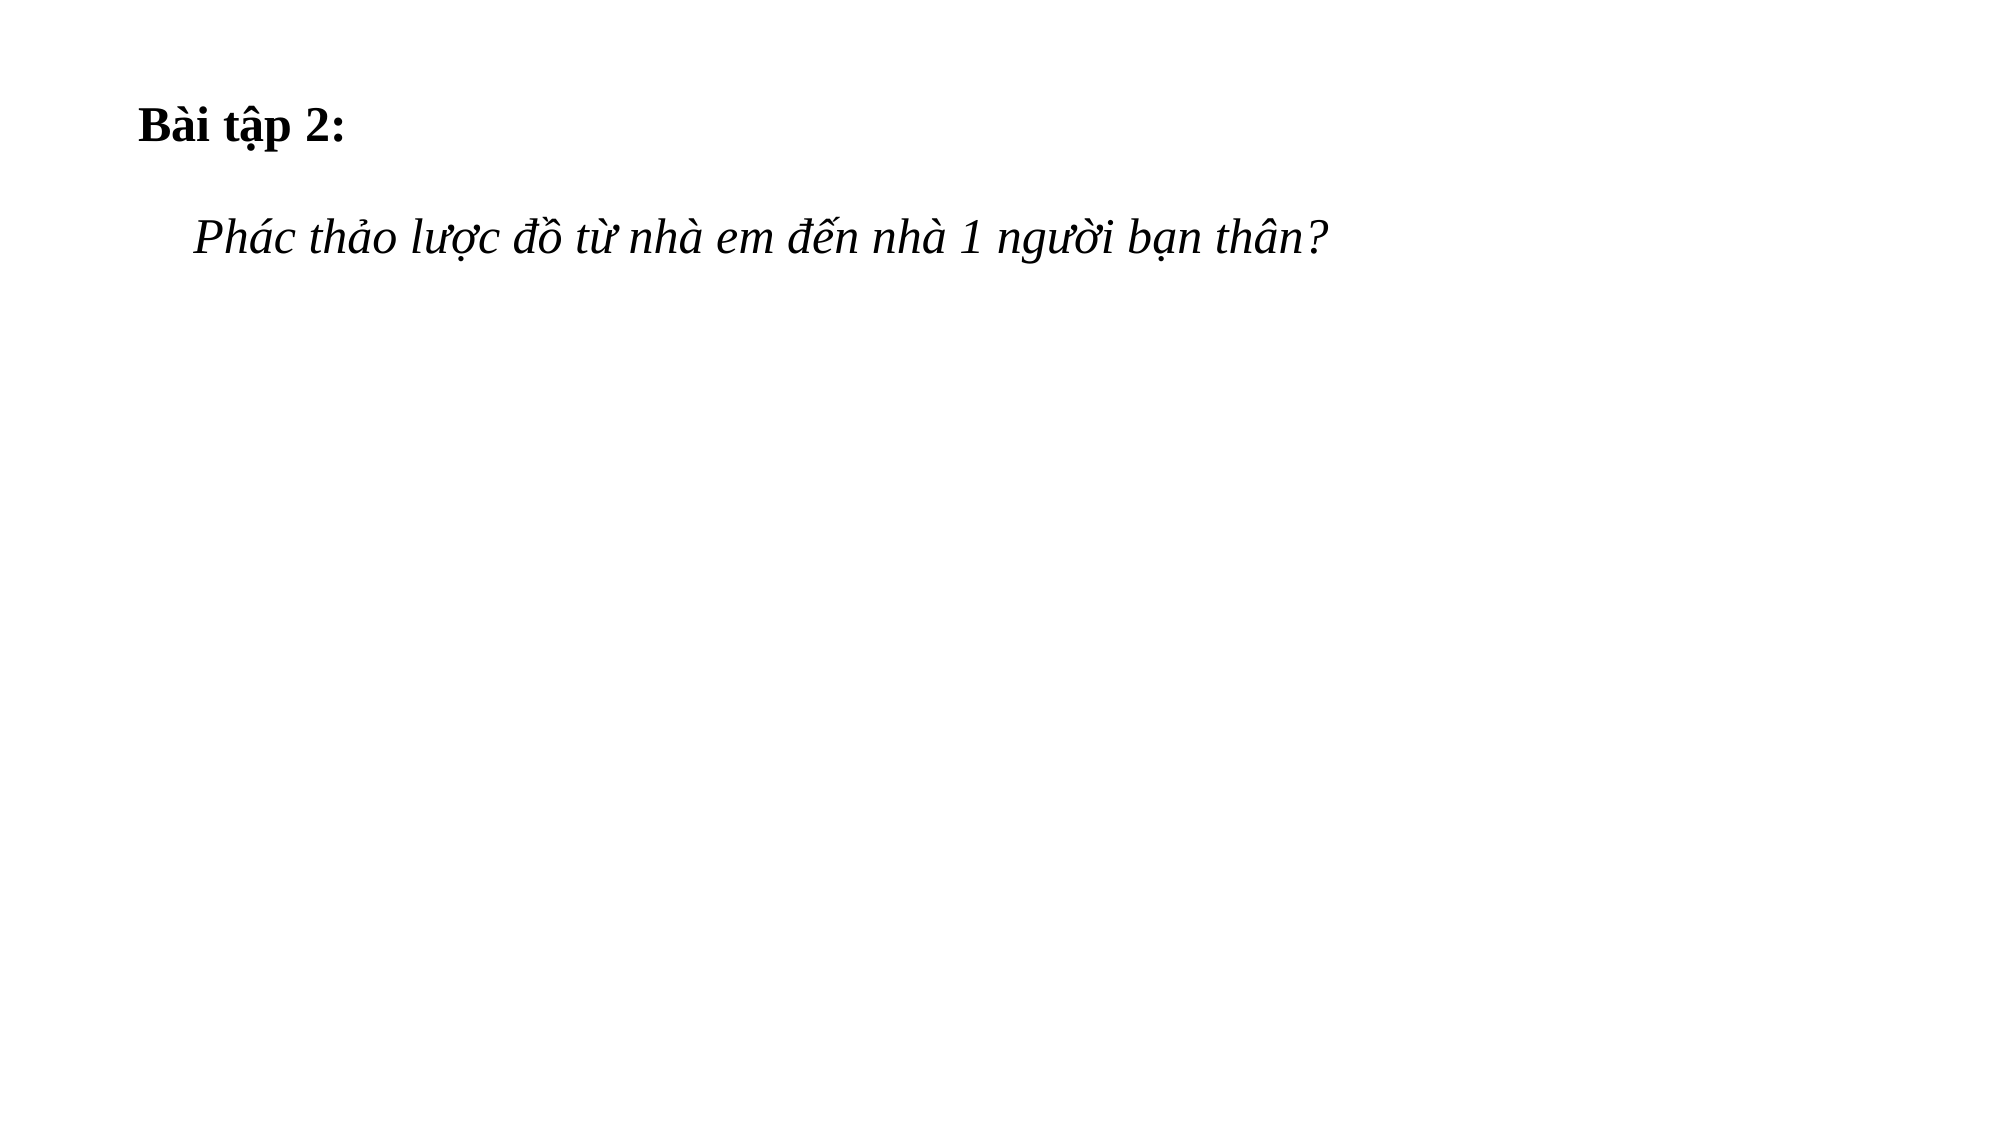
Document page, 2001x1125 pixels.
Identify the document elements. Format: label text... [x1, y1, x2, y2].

text_box Phác thảo lược đồ từ nhà em đến nhà 1 người bạn thân? [178, 196, 1820, 272]
text_box Bài tập 2: [123, 84, 767, 160]
